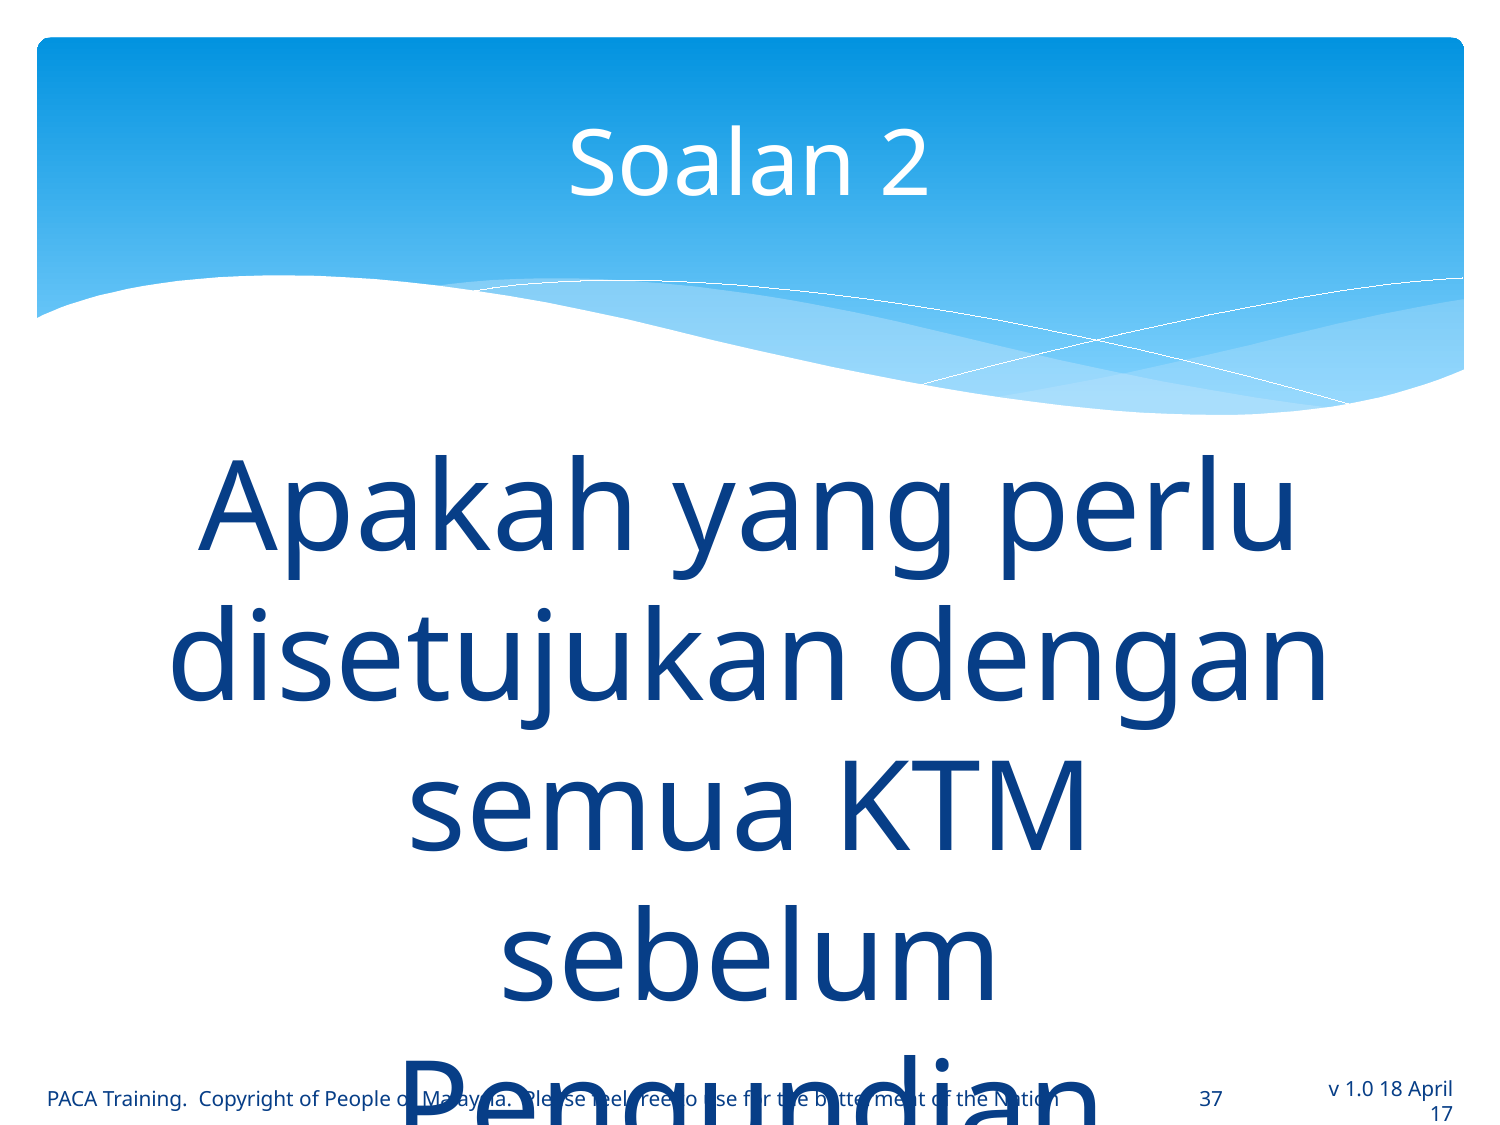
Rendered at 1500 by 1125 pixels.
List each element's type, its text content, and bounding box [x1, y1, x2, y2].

title Soalan 2 [75, 55, 1425, 261]
list Apakah yang perlu disetujukan dengan semua KTM sebelum Pengundian bermula? [143, 417, 1359, 1081]
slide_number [1308, 1080, 1469, 1120]
slide_number 37 [1163, 1080, 1259, 1120]
footer PACA Training. Copyright of People of Malaysia. Please feel free to use for the betterment of the Nation [31, 1080, 1112, 1120]
